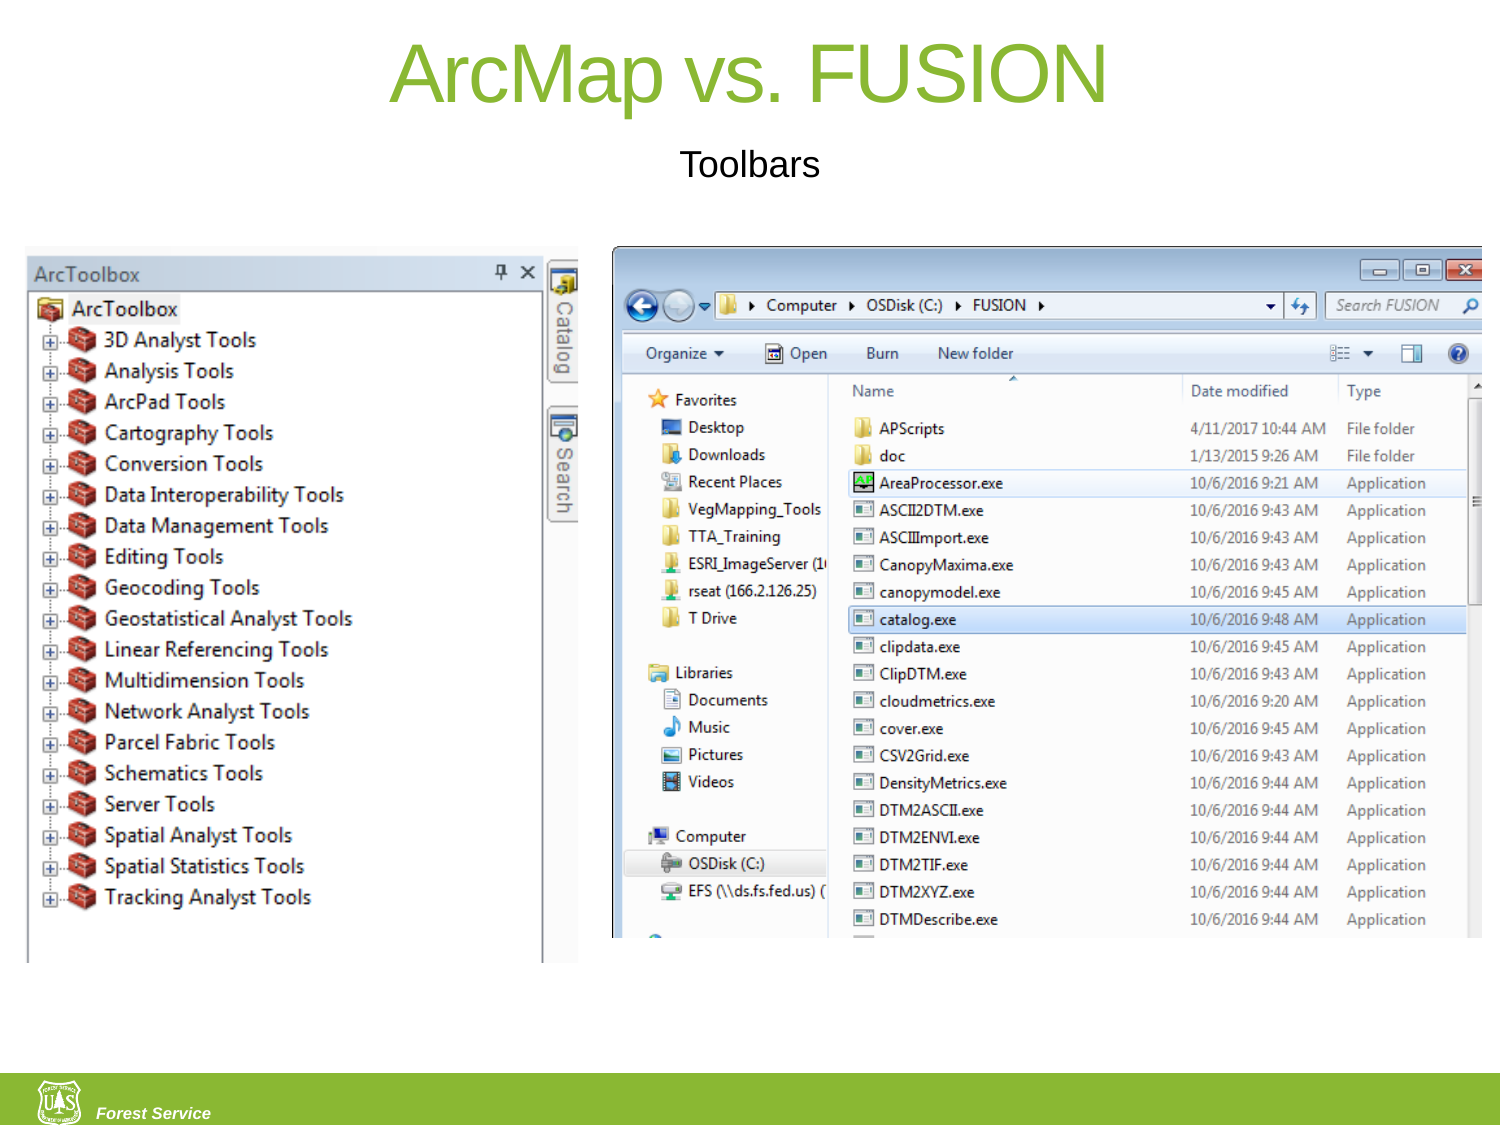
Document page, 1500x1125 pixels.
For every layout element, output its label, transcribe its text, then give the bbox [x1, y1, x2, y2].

title ArcMap vs. FUSION [0, 0, 1500, 138]
picture [611, 245, 1482, 938]
picture [24, 245, 579, 963]
text_box Toolbars [531, 132, 969, 193]
